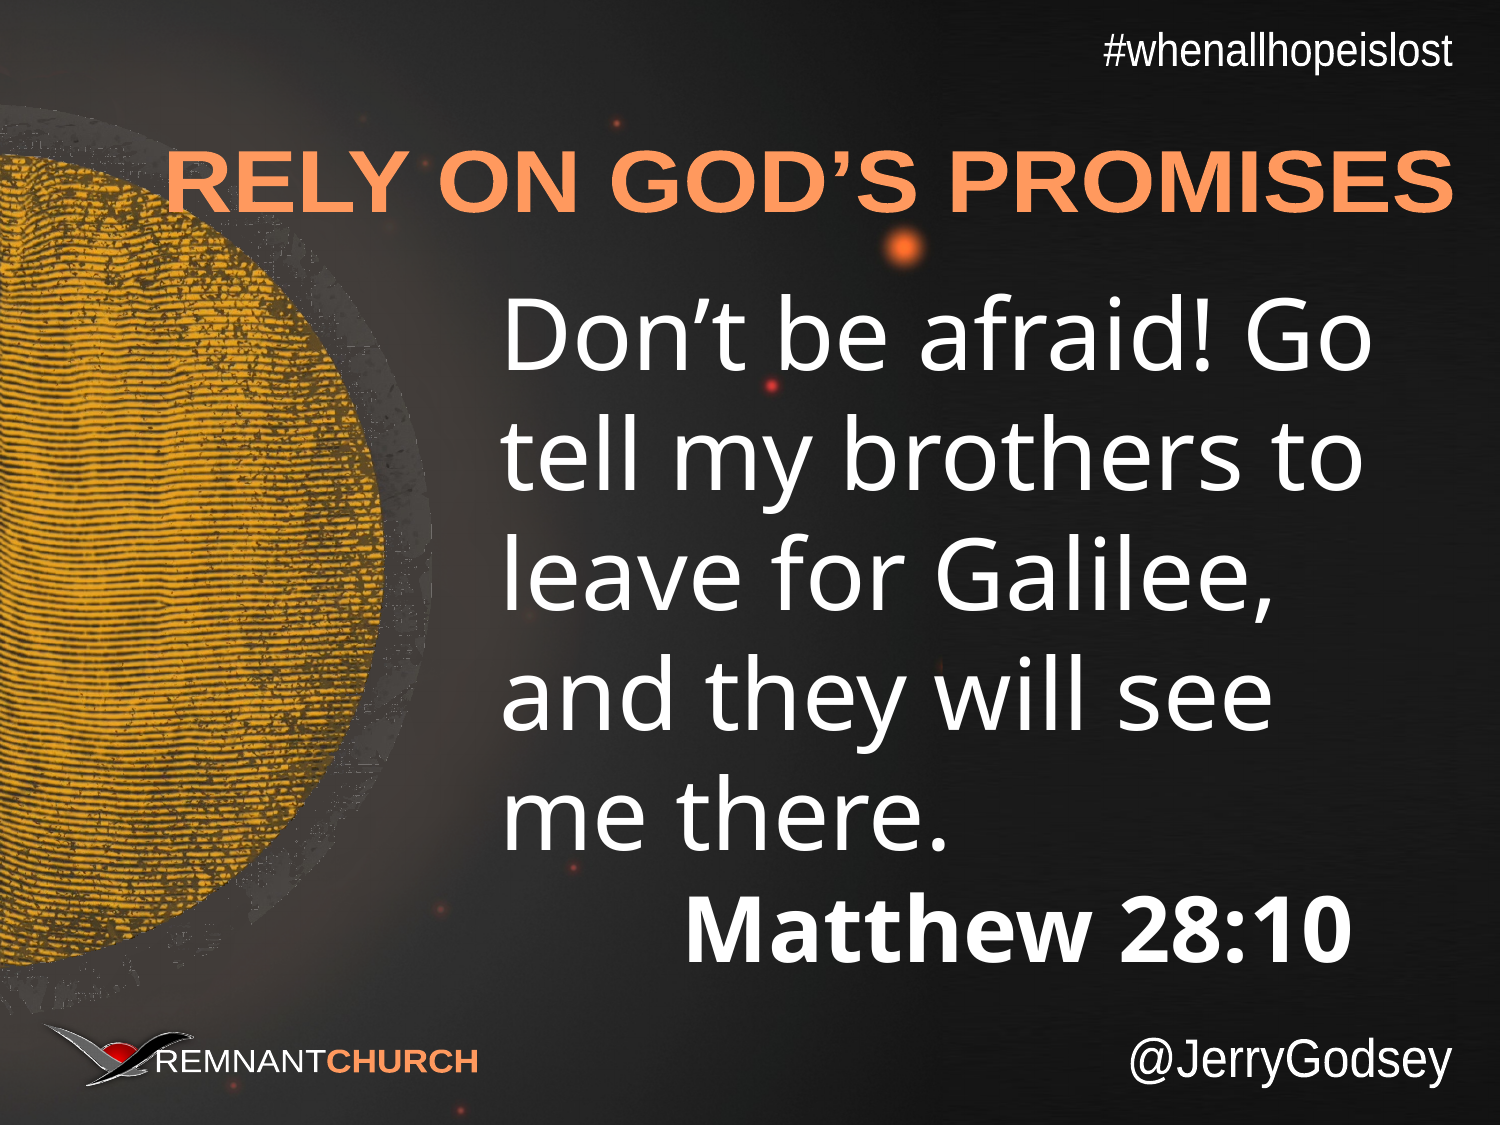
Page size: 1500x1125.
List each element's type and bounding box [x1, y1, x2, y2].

text_box [36, 1019, 478, 1091]
picture [0, 0, 1500, 1125]
